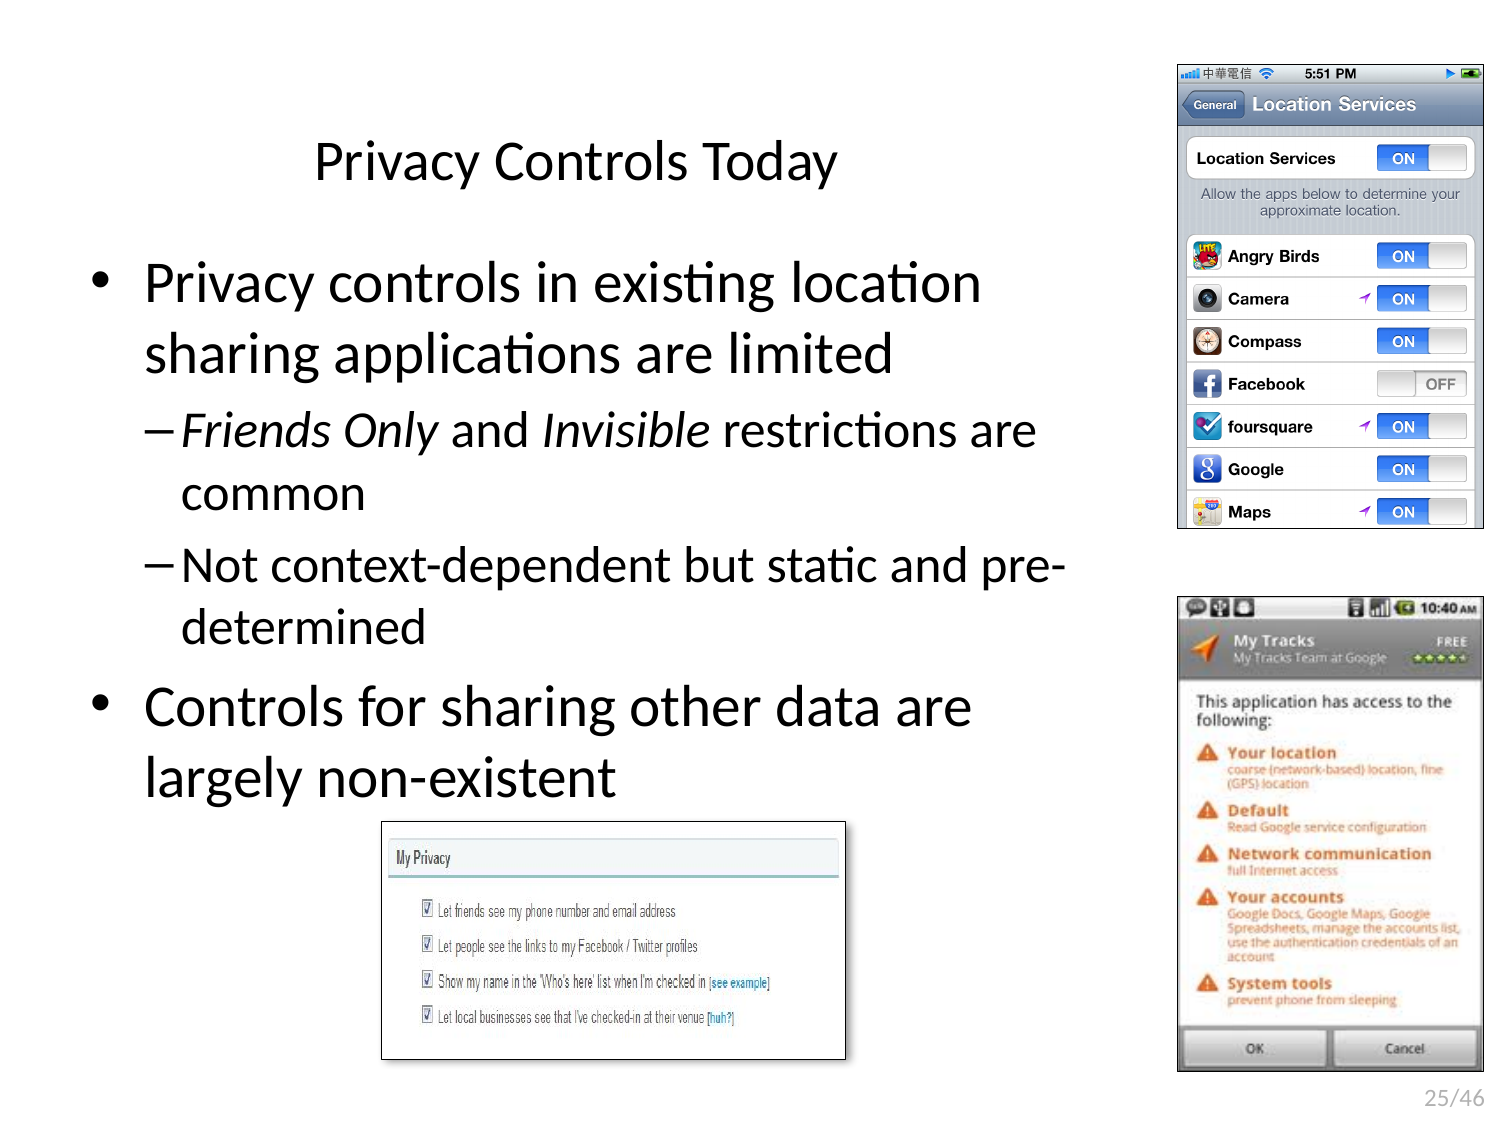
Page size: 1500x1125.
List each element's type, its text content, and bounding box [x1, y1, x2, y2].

title Privacy Controls Today [0, 45, 1154, 201]
picture [1177, 64, 1484, 529]
list Privacy controls in existing location sharing applications are limited Friends Only and Invisible restrictions are common Not context-dependent but static and pre-determined Controls for sharing other data are largely non-existent [75, 235, 1125, 822]
picture [1177, 596, 1484, 1072]
slide_number 25/46 [1400, 1066, 1500, 1125]
picture [381, 821, 846, 1059]
